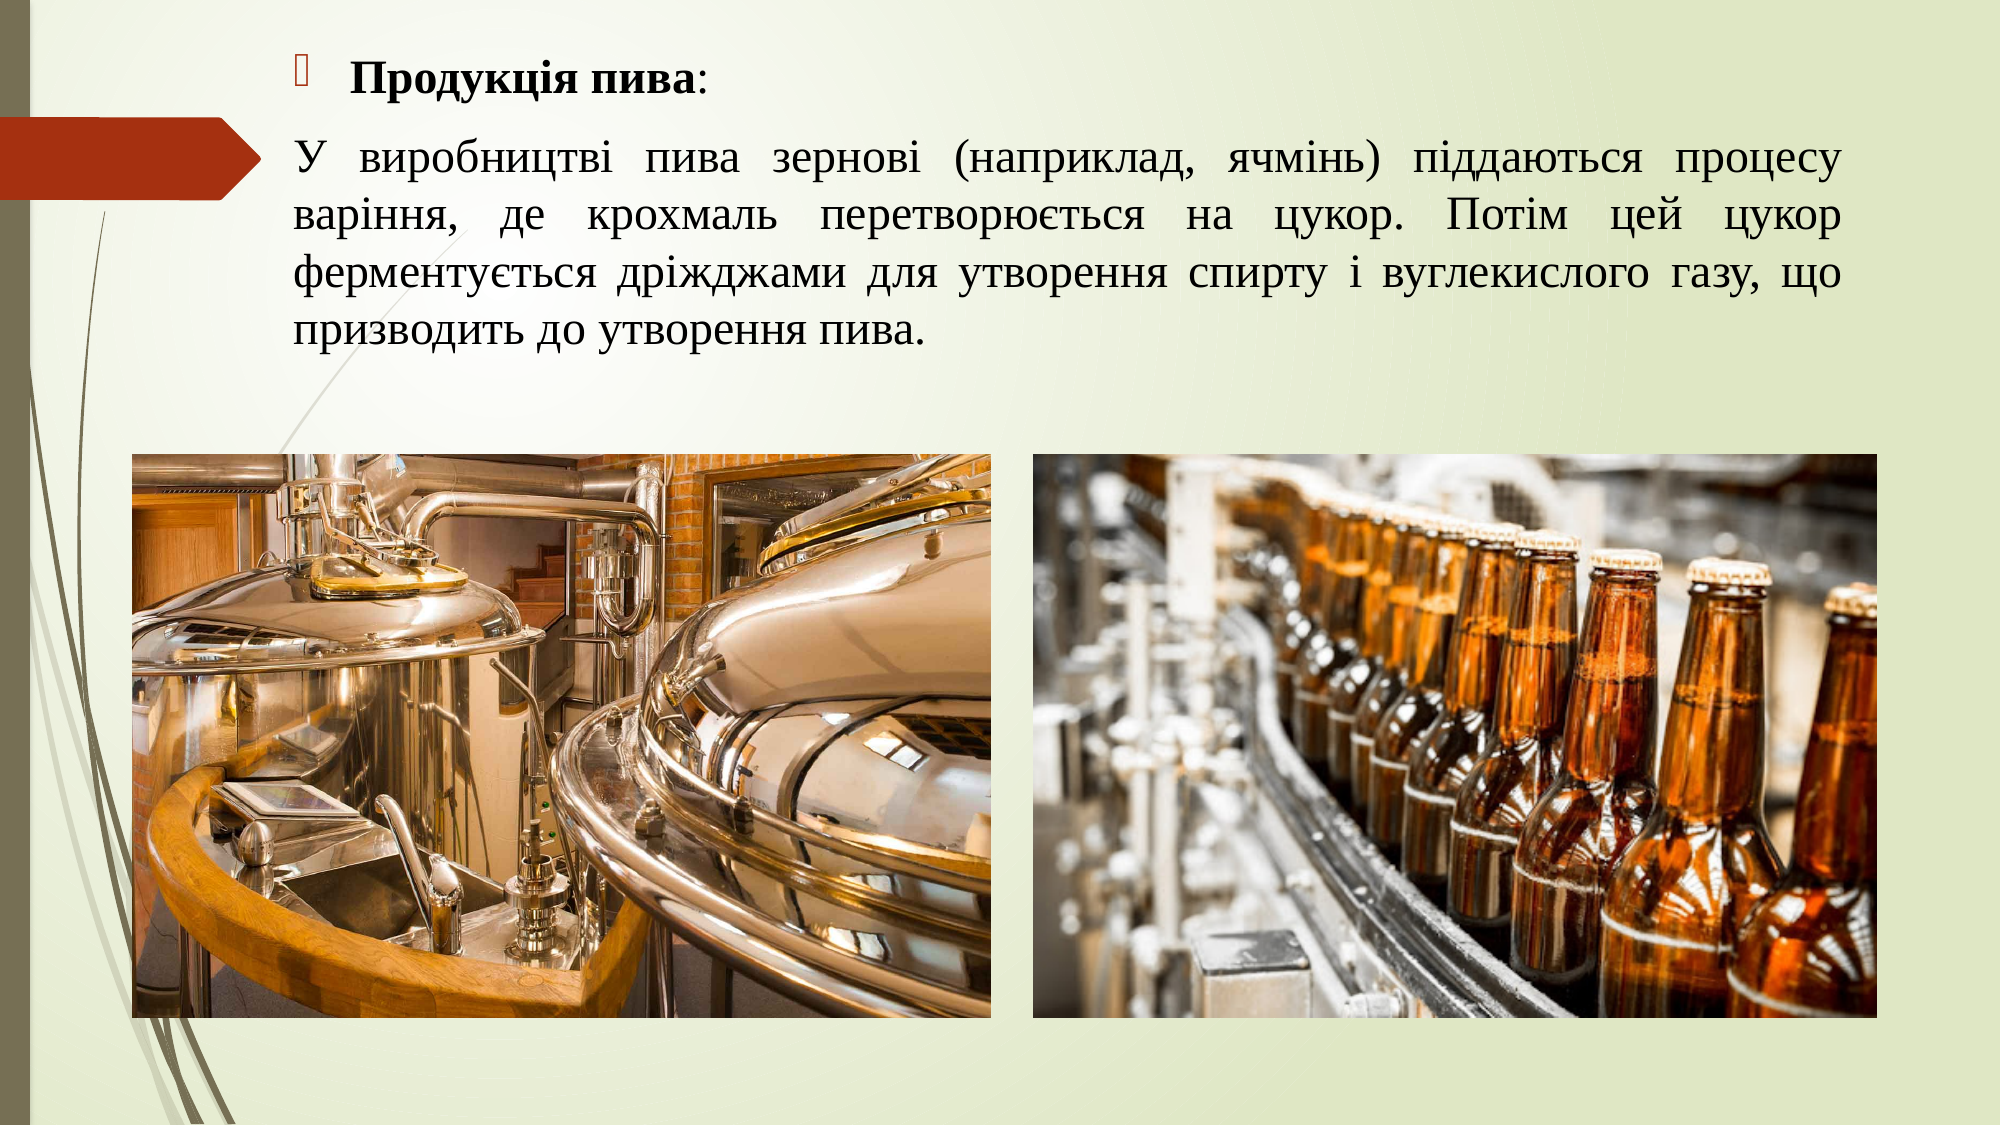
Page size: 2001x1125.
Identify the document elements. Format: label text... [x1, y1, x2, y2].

picture [132, 454, 991, 1018]
list Продукція пива: У виробництві пива зернові (наприклад, ячмінь) піддаються процесу варіння, де крохмаль перетворюється на цукор. Потім цей цукор ферментується дріжджами для утворення спирту і вуглекислого газу, що призводить до утворення пива. [278, 38, 1861, 535]
picture [1033, 454, 1878, 1019]
